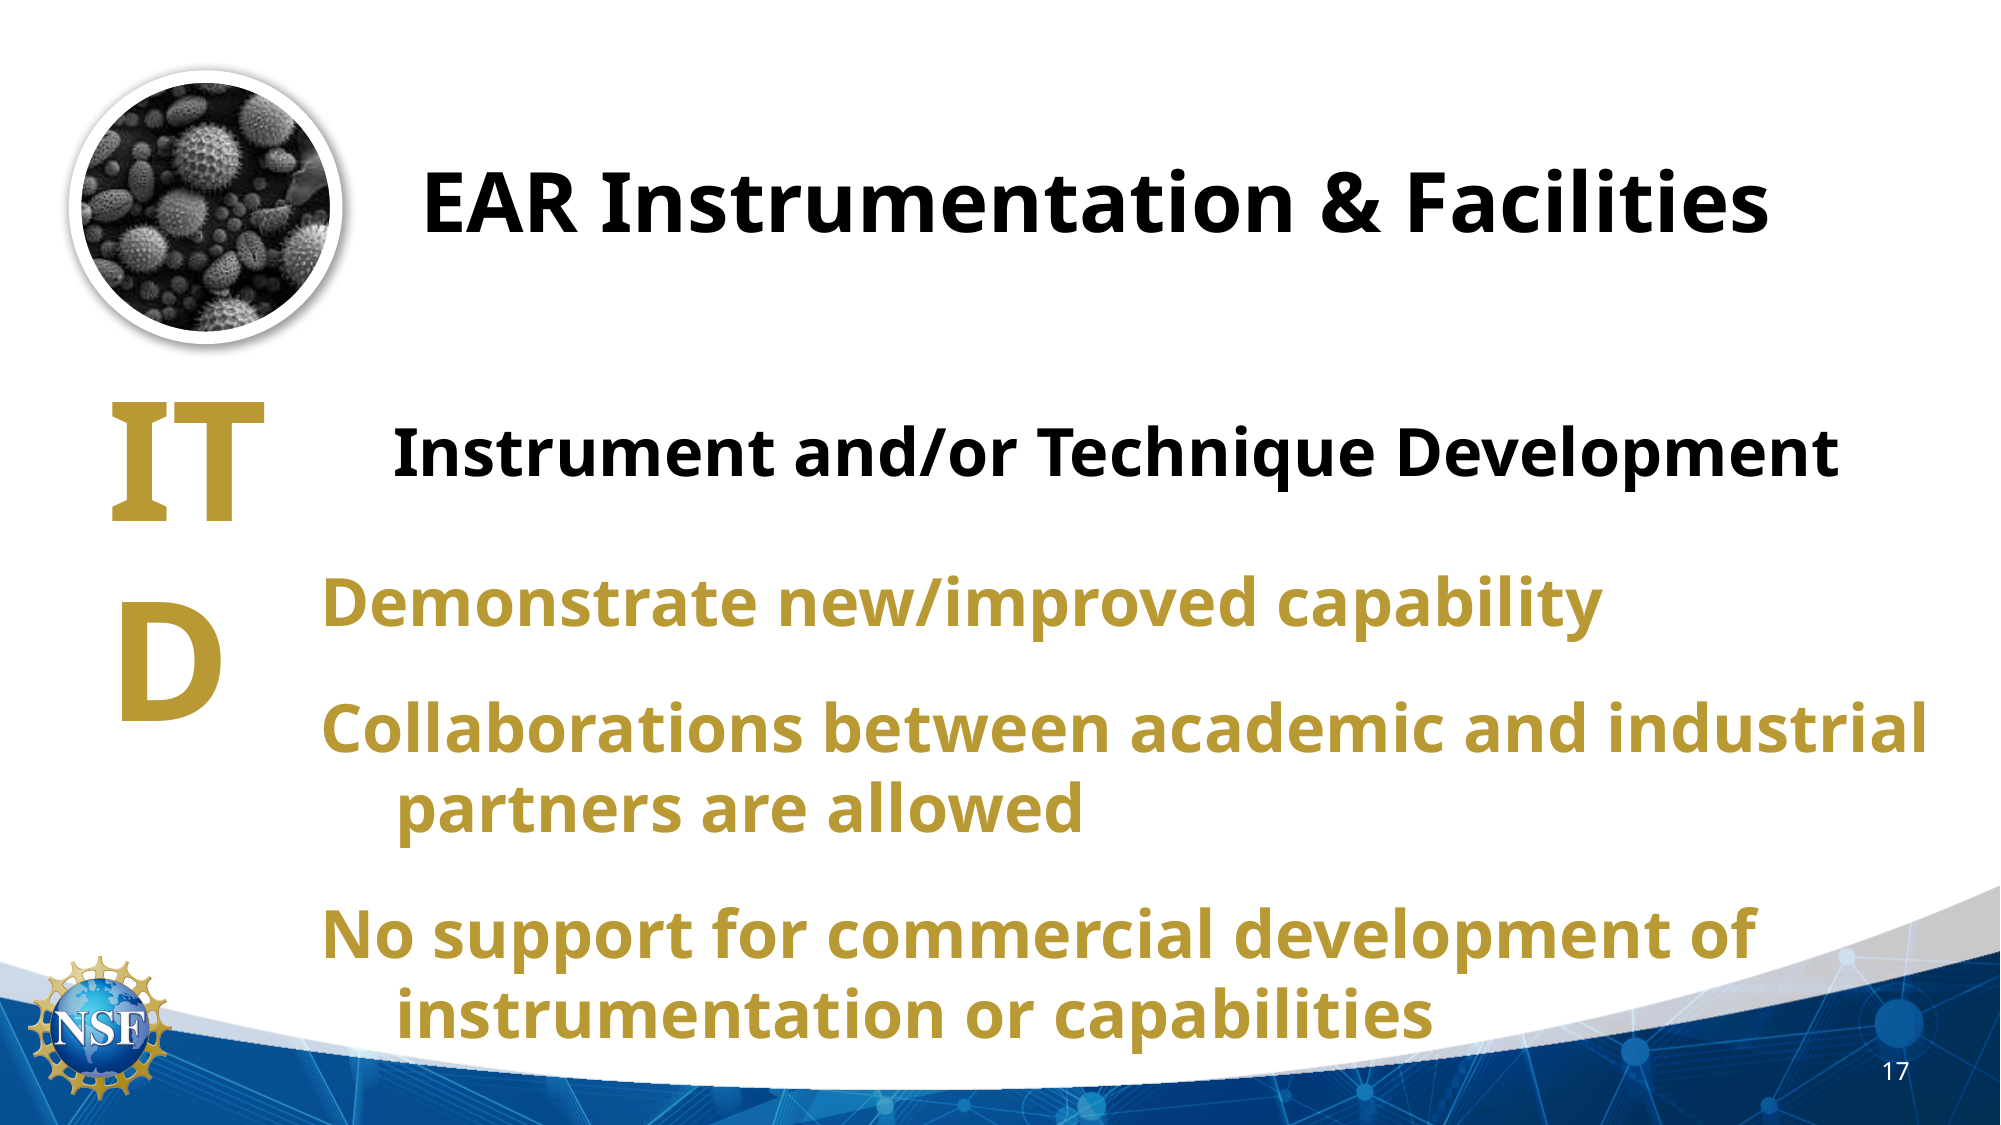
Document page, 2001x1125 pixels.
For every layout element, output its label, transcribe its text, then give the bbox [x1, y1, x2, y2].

text_box Demonstrate new/improved capability Collaborations between academic and industrial partners are allowed No support for commercial development of instrumentation or capabilities [229, 552, 1975, 1059]
picture [74, 76, 337, 338]
text_box EAR Instrumentation & Facilities [405, 141, 1886, 257]
slide_number 17 [1475, 1059, 1925, 1103]
picture [0, 864, 2000, 1125]
text_box ITD [92, 347, 406, 763]
text_box Instrument and/or Technique Development [393, 409, 1984, 490]
